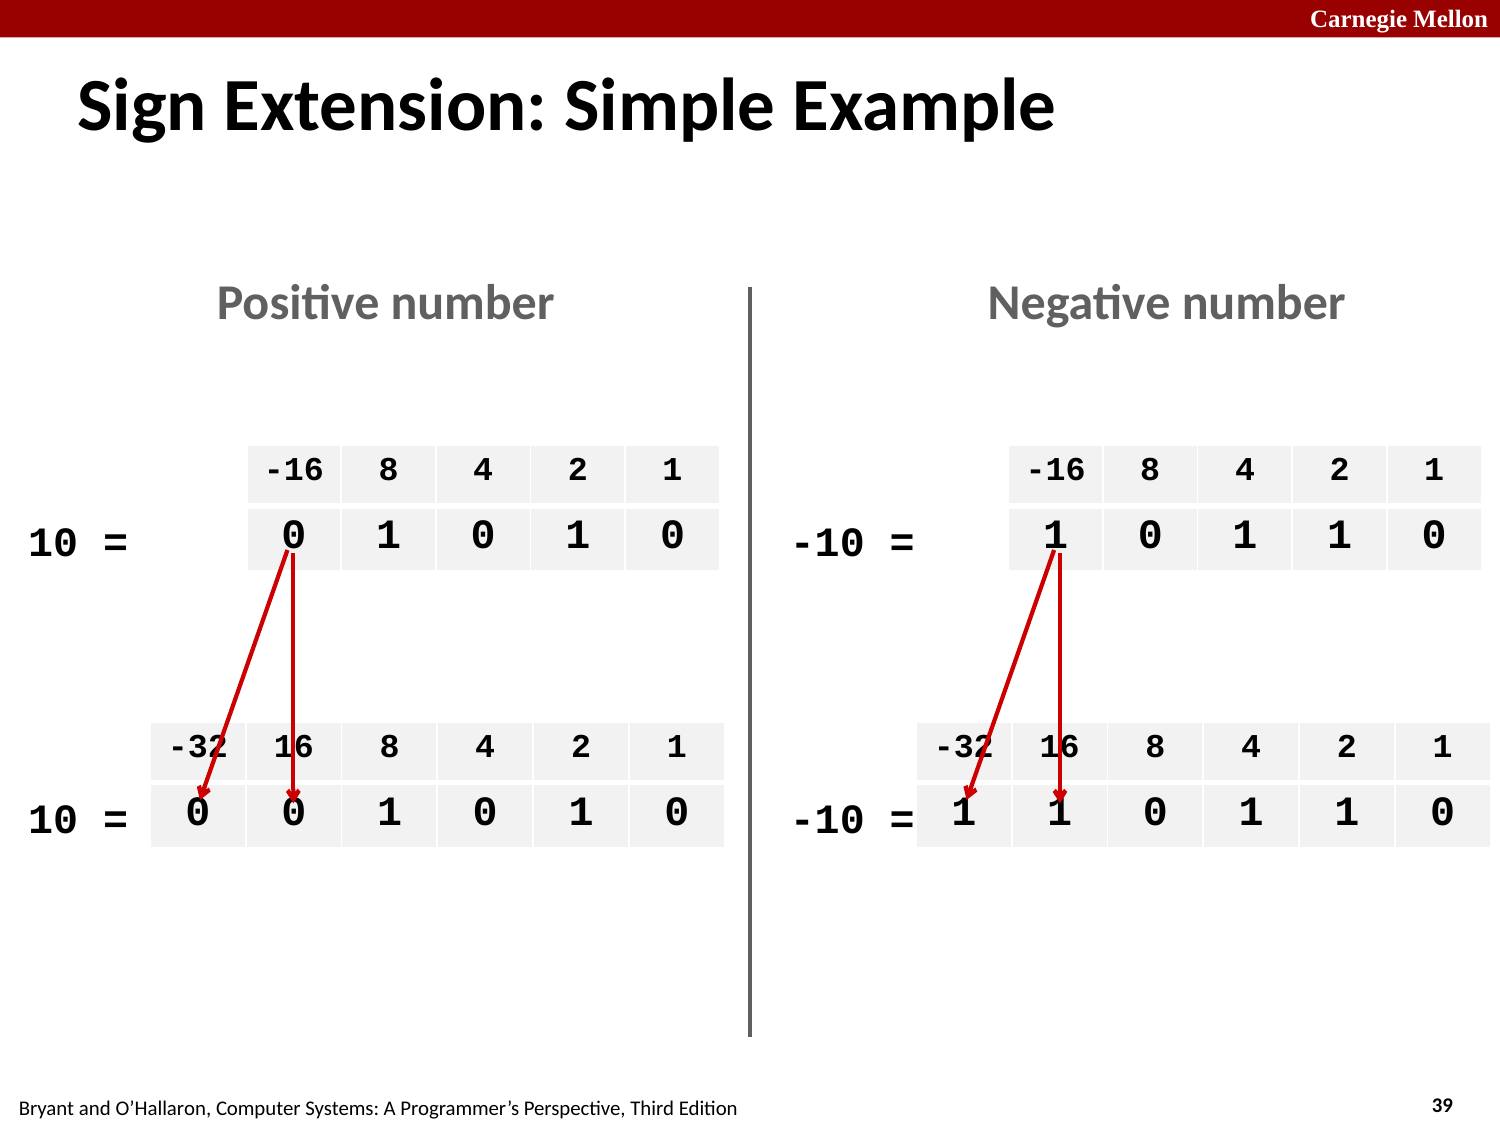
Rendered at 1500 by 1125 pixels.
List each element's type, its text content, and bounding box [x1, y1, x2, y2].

table_cell 1 [342, 785, 436, 847]
text_box Negative number [972, 262, 1361, 338]
table_cell 0 [247, 785, 341, 847]
table_cell 1 [1300, 785, 1394, 847]
table_header 8 [342, 446, 435, 503]
table_header 8 [1104, 446, 1197, 503]
table_cell 1 [342, 509, 435, 570]
table_header 4 [1204, 723, 1298, 780]
table_header 2 [1300, 723, 1394, 780]
table_cell 0 [630, 785, 724, 847]
text_box 10 = [13, 784, 169, 850]
text_box 10 = [13, 507, 169, 573]
table_cell 0 [438, 785, 532, 847]
table_header 2 [531, 446, 624, 503]
table_header 2 [534, 723, 628, 780]
table_header 16 [1065, 723, 1107, 780]
text_box -10 = [775, 507, 955, 573]
table_cell 0 [1396, 785, 1490, 847]
table_cell 0 [437, 509, 530, 570]
table_cell 0 [1388, 509, 1481, 570]
table_header -32 [151, 723, 194, 780]
text_box Positive number [202, 262, 570, 338]
table_cell 0 [626, 509, 719, 570]
table_header -16 [248, 446, 340, 503]
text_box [966, 549, 1055, 801]
table_cell 1 [1198, 509, 1291, 570]
table_cell 1 [1013, 785, 1107, 847]
table_header 1 [630, 723, 724, 780]
table_cell 0 [1108, 785, 1202, 847]
table_cell 1 [531, 509, 624, 570]
table_header 8 [1108, 723, 1202, 780]
text_box -10 = [775, 784, 955, 850]
table_header -32 [917, 723, 961, 780]
table_cell 1 [1293, 509, 1386, 570]
table_cell 0 [151, 785, 245, 847]
table_cell 0 [1104, 509, 1197, 570]
table_header 4 [438, 723, 532, 780]
table_header 1 [626, 446, 719, 503]
table_cell 1 [1009, 509, 1102, 570]
table_header 8 [342, 723, 436, 780]
title Sign Extension: Simple Example [62, 52, 1500, 148]
table_cell 1 [1204, 785, 1298, 847]
table_header 1 [1388, 446, 1481, 503]
table_cell 0 [248, 509, 340, 570]
table_header 4 [1198, 446, 1291, 503]
table_header -16 [1009, 446, 1102, 503]
table_cell 1 [955, 785, 1011, 847]
table_header 4 [437, 446, 530, 503]
table_header 16 [298, 723, 341, 780]
table_cell 1 [534, 785, 628, 847]
table_header 1 [1396, 723, 1490, 780]
table_header 2 [1293, 446, 1386, 503]
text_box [199, 549, 288, 801]
